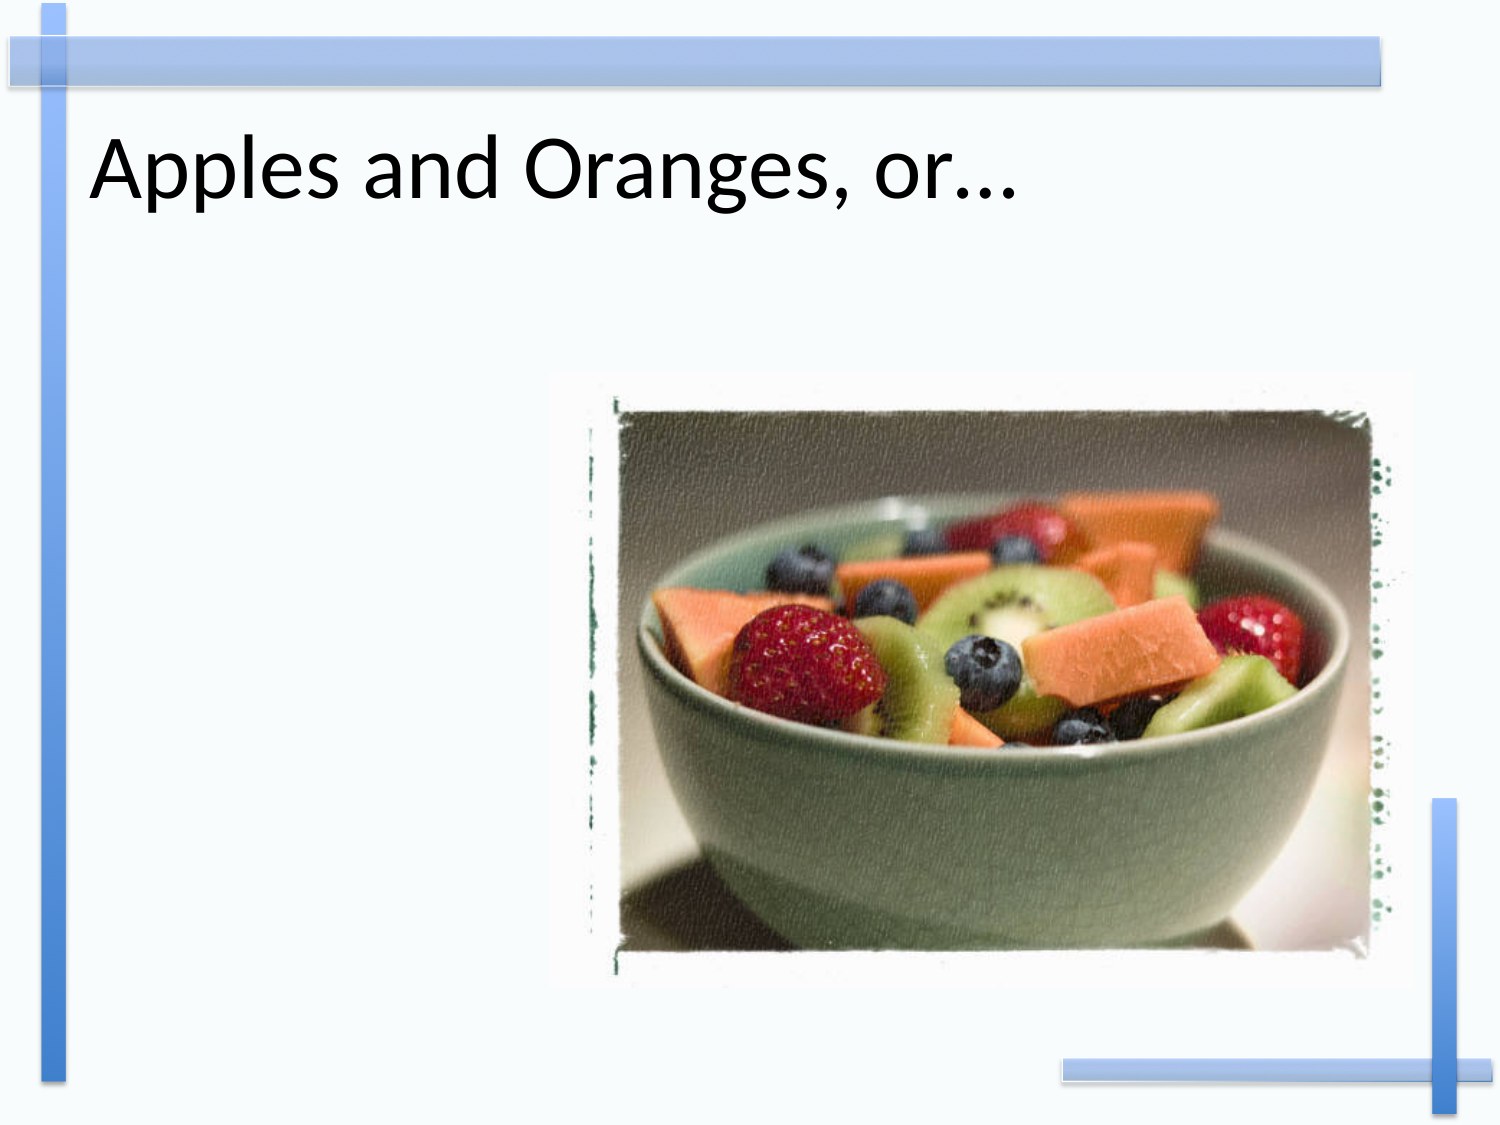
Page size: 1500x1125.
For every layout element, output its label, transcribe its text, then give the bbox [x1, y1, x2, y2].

picture [0, 0, 1500, 1125]
title Apples and Oranges, or… [75, 99, 1425, 288]
